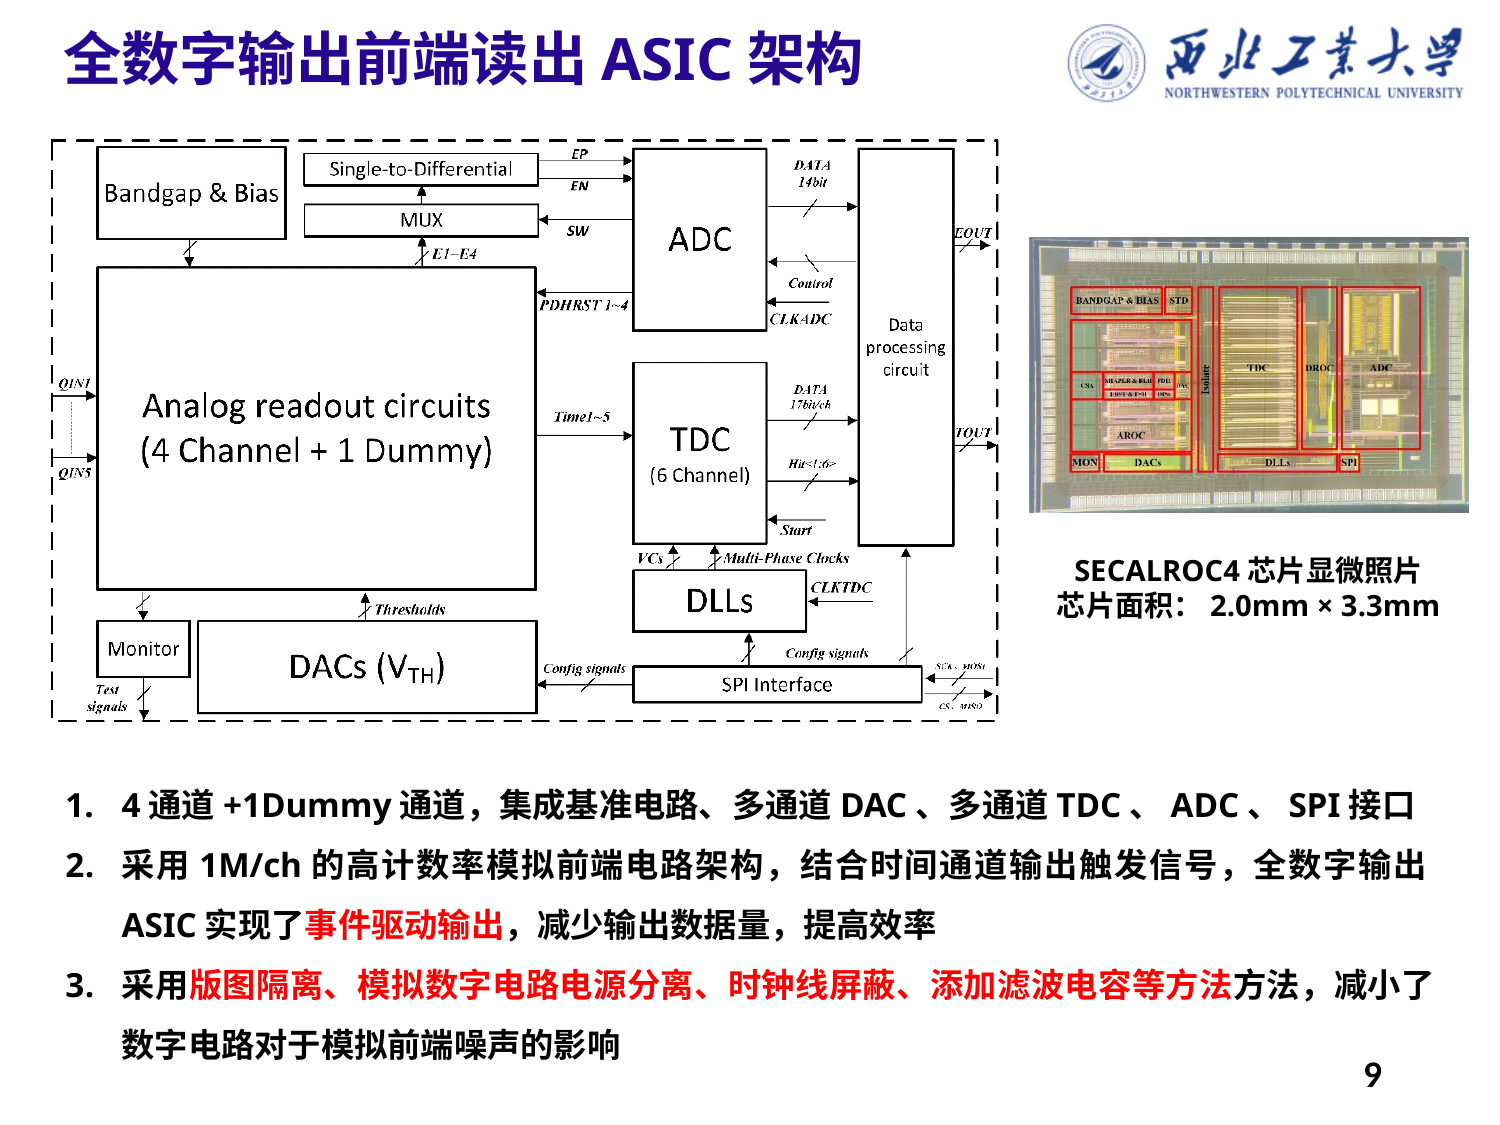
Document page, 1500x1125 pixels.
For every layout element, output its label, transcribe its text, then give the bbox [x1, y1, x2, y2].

text_box SECALROC4芯片显微照片 芯片面积：2.0mm × 3.3mm [1029, 545, 1469, 631]
slide_number 9 [1059, 1072, 1397, 1103]
picture [50, 139, 999, 722]
picture [1029, 237, 1469, 513]
text_box 4通道+1Dummy通道，集成基准电路、多通道DAC、多通道TDC、ADC、SPI接口 采用1M/ch的高计数率模拟前端电路架构，结合时间通道输出触发信号，全数字输出ASIC实现了事件驱动输出，减少输出数据量，提高效率 采用版图隔离、模拟数字电路电源分离、时钟线屏蔽、添加滤波电容等方法方法，减小了数字电路对于模拟前端噪声的影响 [50, 757, 1450, 1072]
text_box 全数字输出前端读出ASIC架构 [48, 22, 1095, 104]
picture [1038, 23, 1495, 108]
